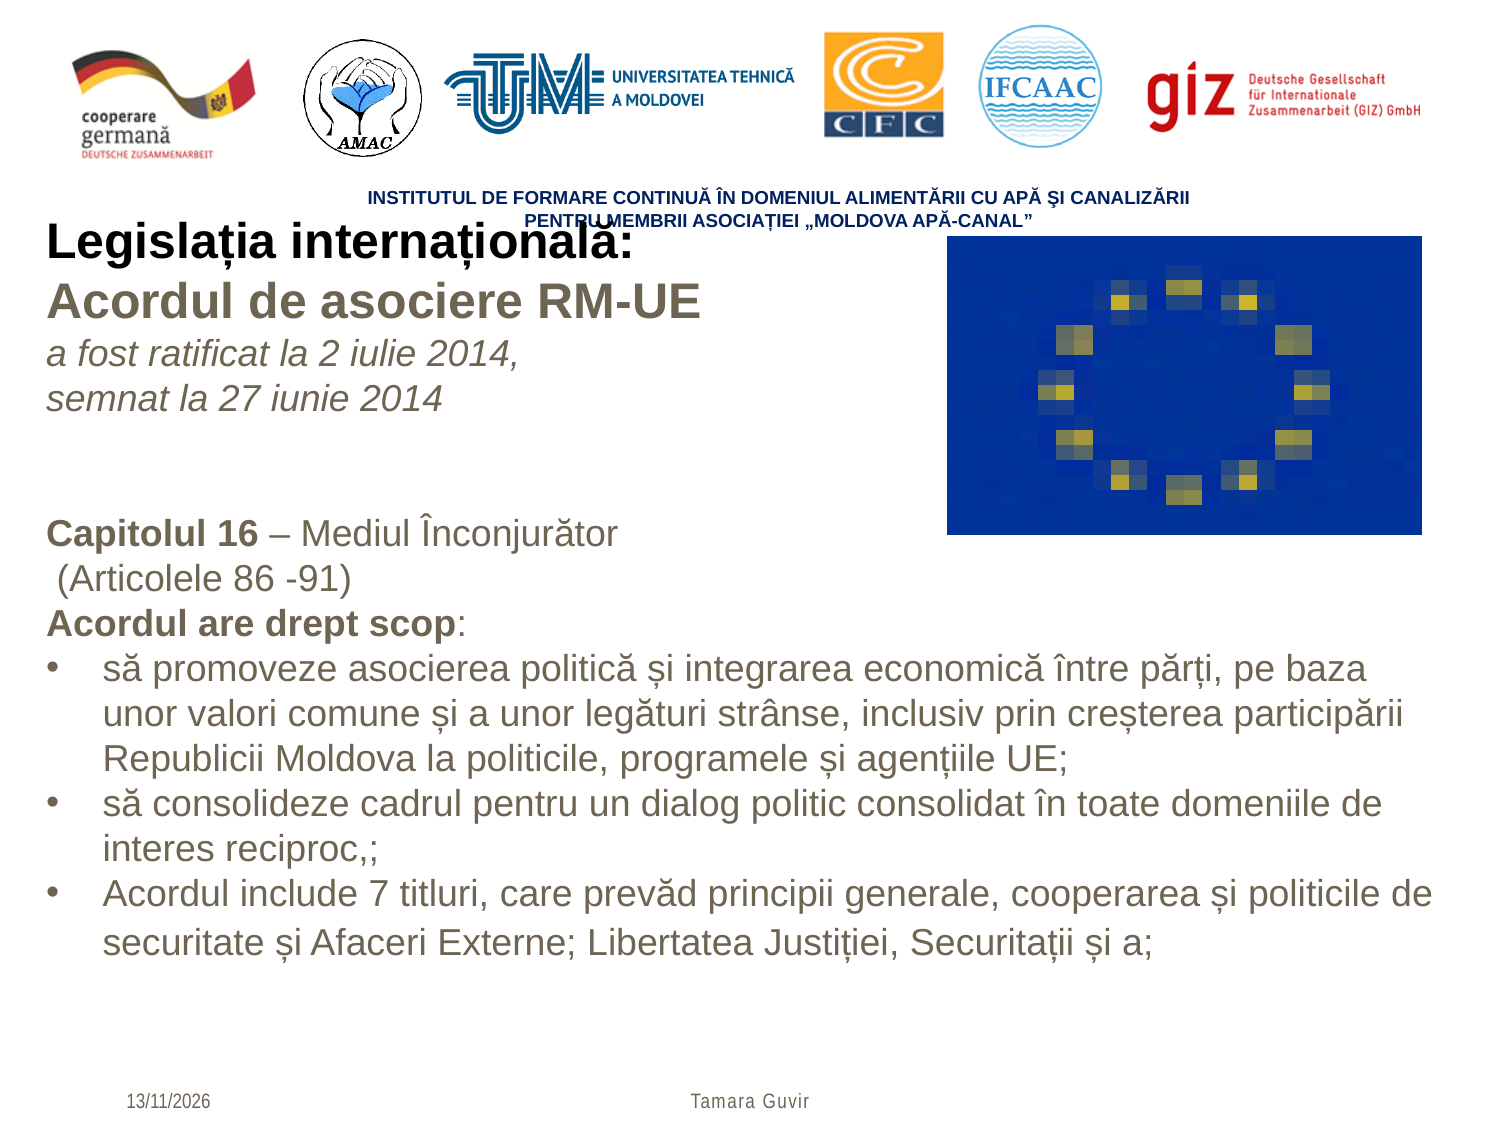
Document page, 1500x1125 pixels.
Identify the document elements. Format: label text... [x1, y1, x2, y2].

text_box Legislația internațională: Acordul de asociere RM-UE a fost ratificat la 2 iulie 2014, semnat la 27 iunie 2014 Capitolul 16 – Mediul Înconjurător (Articolele 86 -91) Acordul are drept scop: să promoveze asocierea politică și integrarea economică între părți, pe baza unor valori comune și a unor legături strânse, inclusiv prin creșterea participării Republicii Moldova la politicile, programele și agențiile UE; să consolideze cadrul pentru un dialog politic consolidat în toate domeniile de interes reciproc,; Acordul include 7 titluri, care prevăd principii generale, cooperarea și politicile de securitate și Afaceri Externe; Libertatea Justiției, Securitații și a; [31, 201, 1458, 1122]
picture [303, 38, 422, 158]
picture [434, 47, 800, 140]
picture [822, 23, 948, 149]
picture [1136, 55, 1435, 147]
picture [31, 7, 300, 213]
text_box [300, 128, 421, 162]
picture [946, 236, 1422, 535]
text_box INSTITUTUL DE FORMARE CONTINUĂ ÎN DOMENIUL ALIMENTĂRII CU APĂ ŞI CANALIZĂRII PENTRU MEMBRII ASOCIAȚIEI „MOLDOVA APĂ-CANAL” [304, 128, 1366, 201]
picture [970, 16, 1109, 154]
